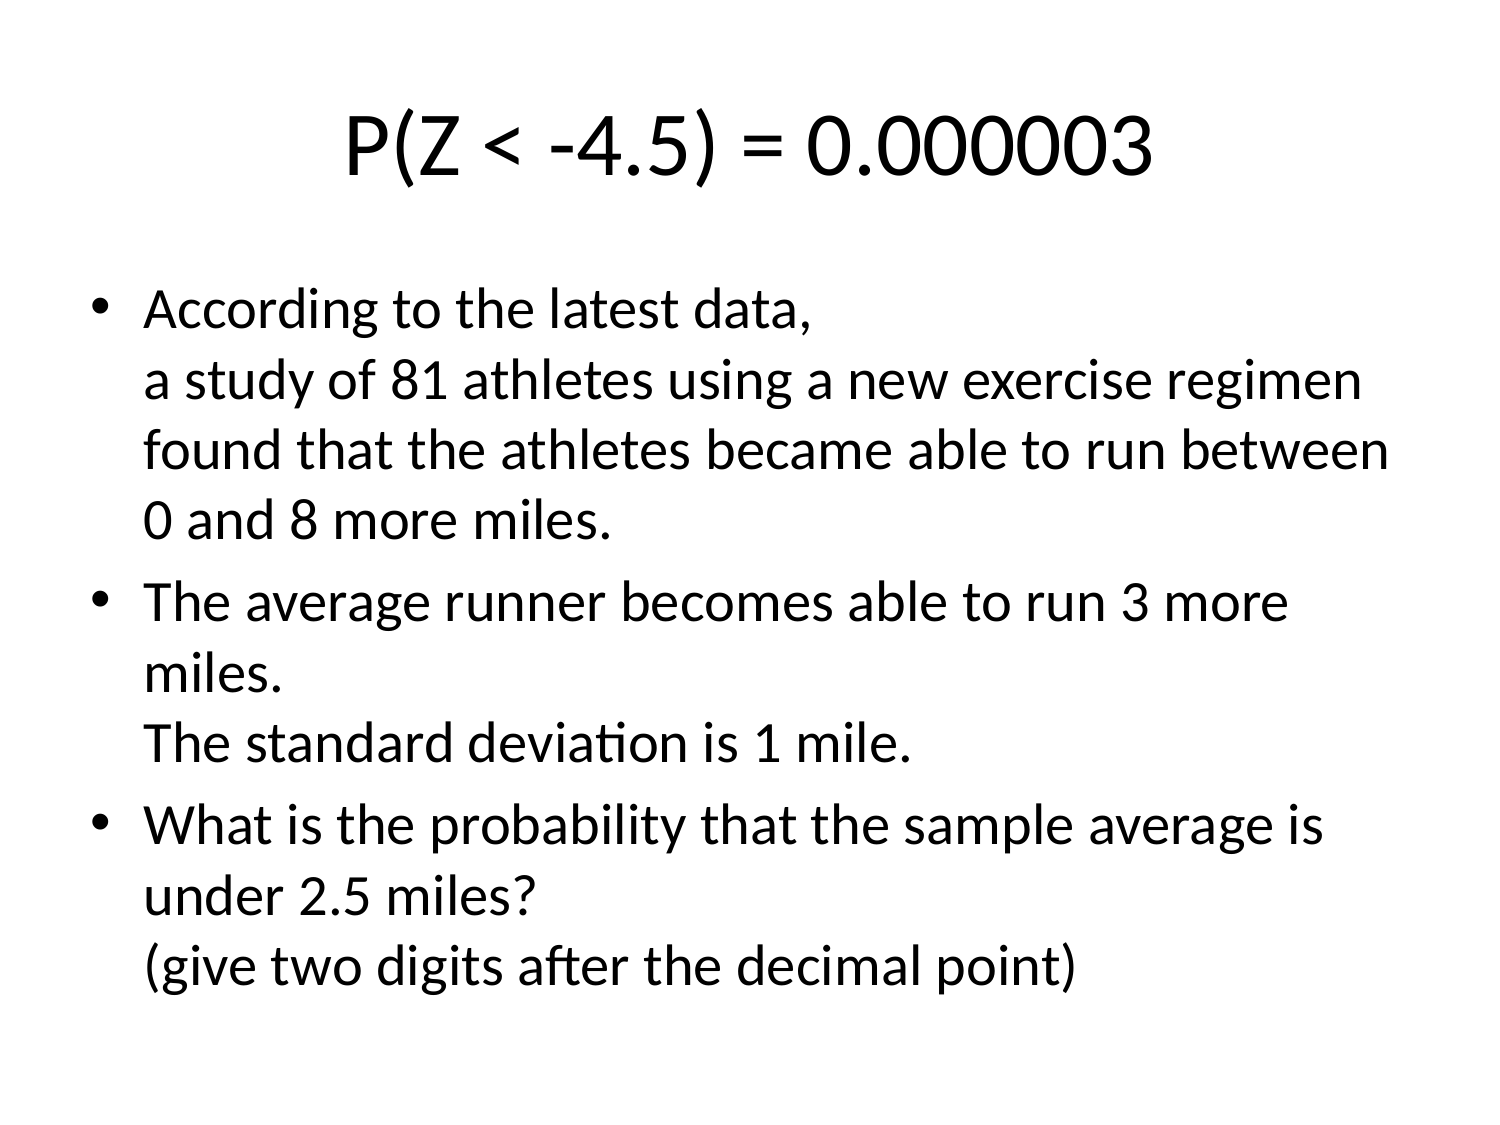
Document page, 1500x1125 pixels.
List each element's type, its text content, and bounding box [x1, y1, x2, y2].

list According to the latest data, a study of 81 athletes using a new exercise regimen found that the athletes became able to run between 0 and 8 more miles. The average runner becomes able to run 3 more miles. The standard deviation is 1 mile. What is the probability that the sample average is under 2.5 miles? (give two digits after the decimal point) [75, 262, 1425, 1005]
title P(Z < -4.5) = 0.000003 [75, 45, 1425, 233]
